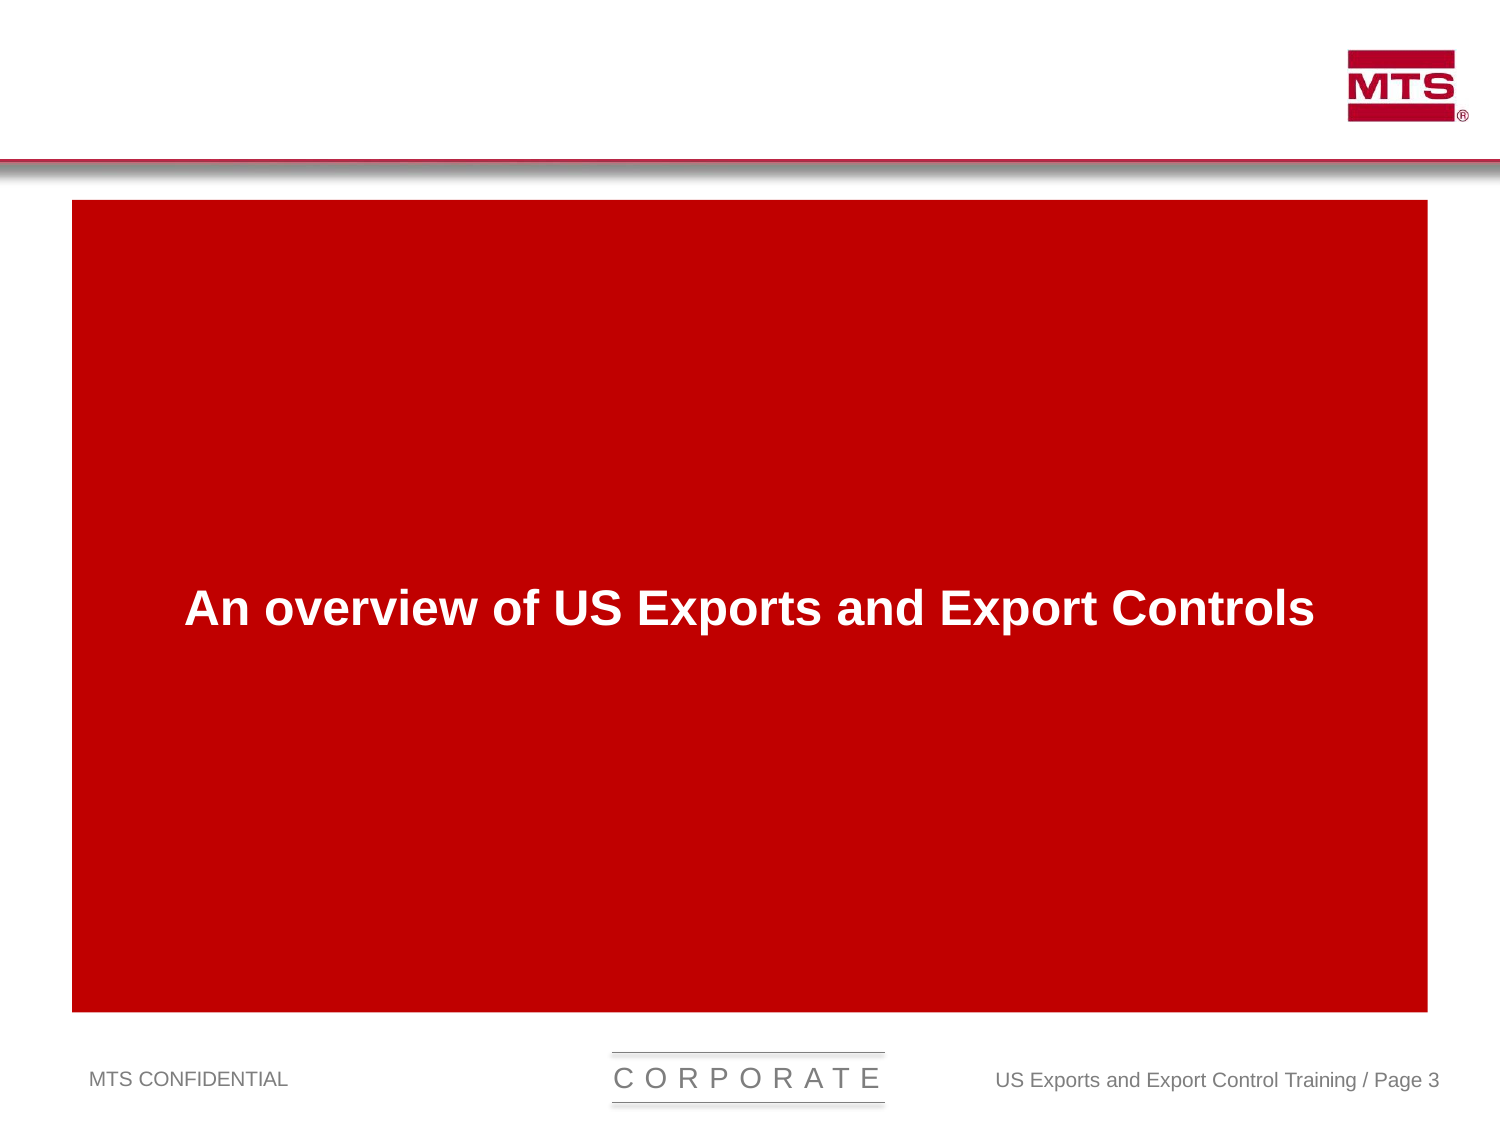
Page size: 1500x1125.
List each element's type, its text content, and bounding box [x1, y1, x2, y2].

picture [604, 1048, 892, 1063]
footer C O R P O R A T E [610, 1060, 882, 1125]
slide_number MTS CONFIDENTIAL [86, 1065, 294, 1125]
picture [0, 159, 1500, 188]
slide_number US Exports and Export Control Training / Page 3 [993, 1067, 1463, 1125]
picture [1347, 49, 1469, 122]
title An overview of US Exports and Export Controls [181, 573, 1319, 763]
picture [606, 1100, 610, 1112]
picture [882, 1100, 889, 1112]
